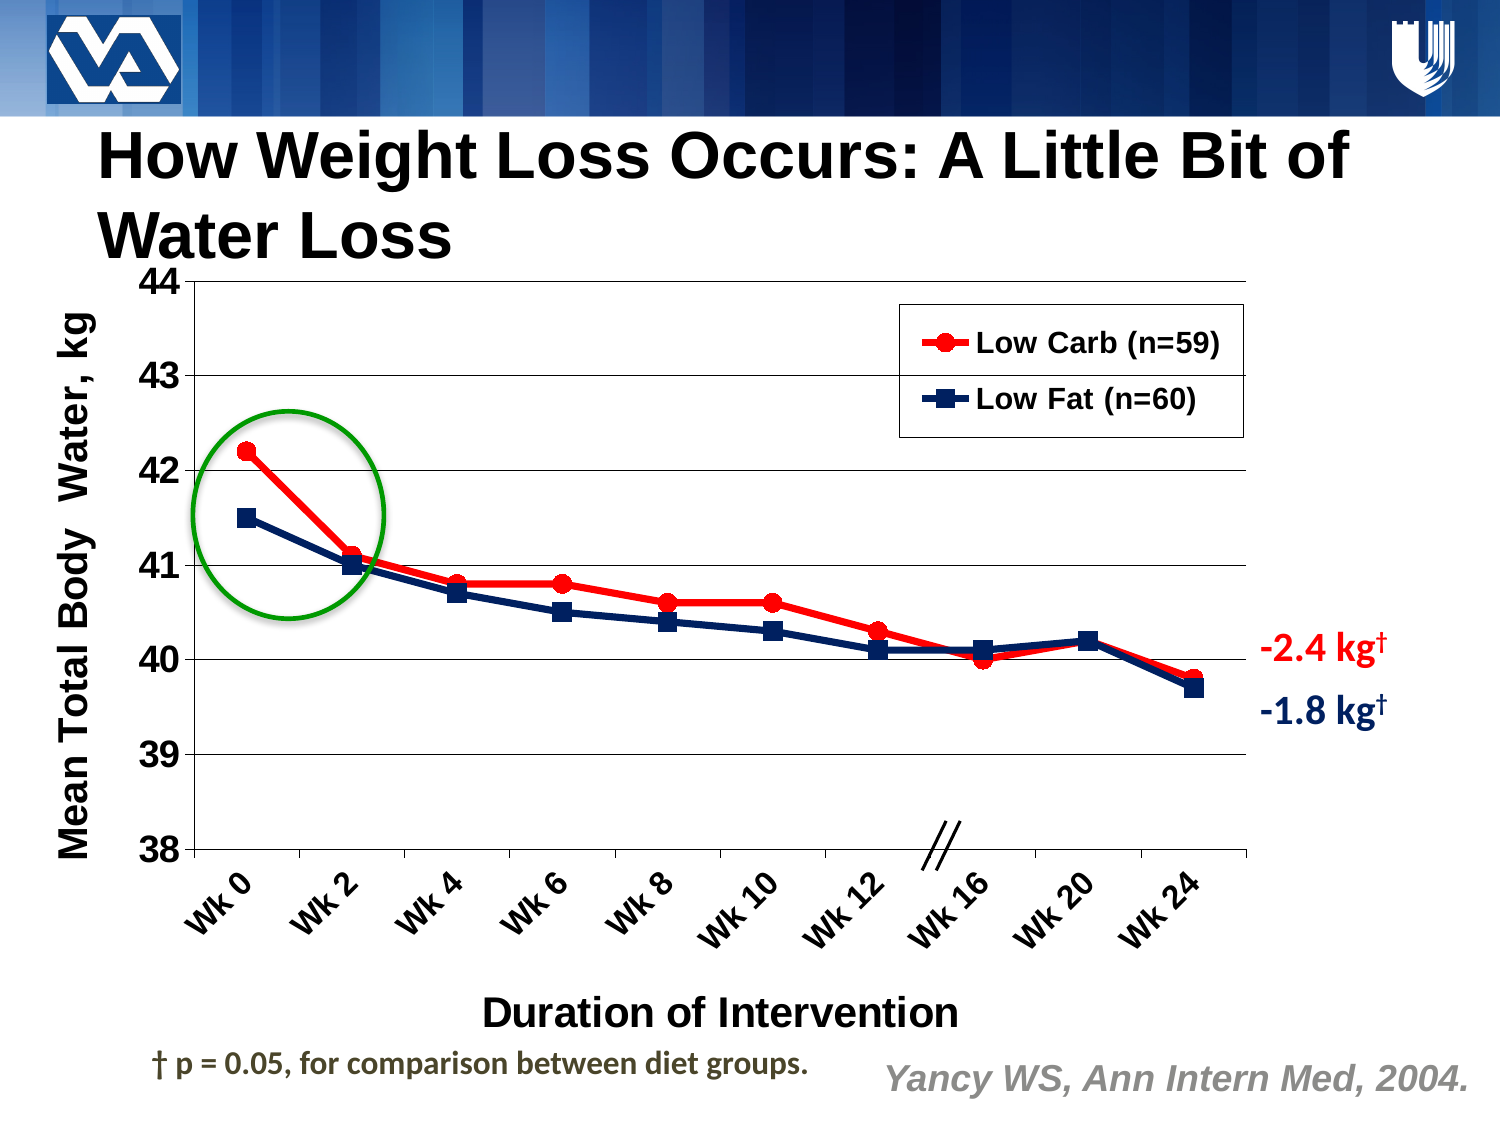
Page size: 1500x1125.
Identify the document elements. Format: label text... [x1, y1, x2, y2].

text_box † p = 0.05, for comparison between diet groups. [136, 1067, 970, 1089]
title How Weight Loss Occurs: A Little Bit of Water Loss [82, 104, 1438, 108]
picture [0, 0, 1500, 1125]
chart [13, 109, 1494, 1059]
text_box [921, 820, 961, 871]
text_box Yancy WS, Ann Intern Med, 2004. [781, 1067, 1471, 1100]
